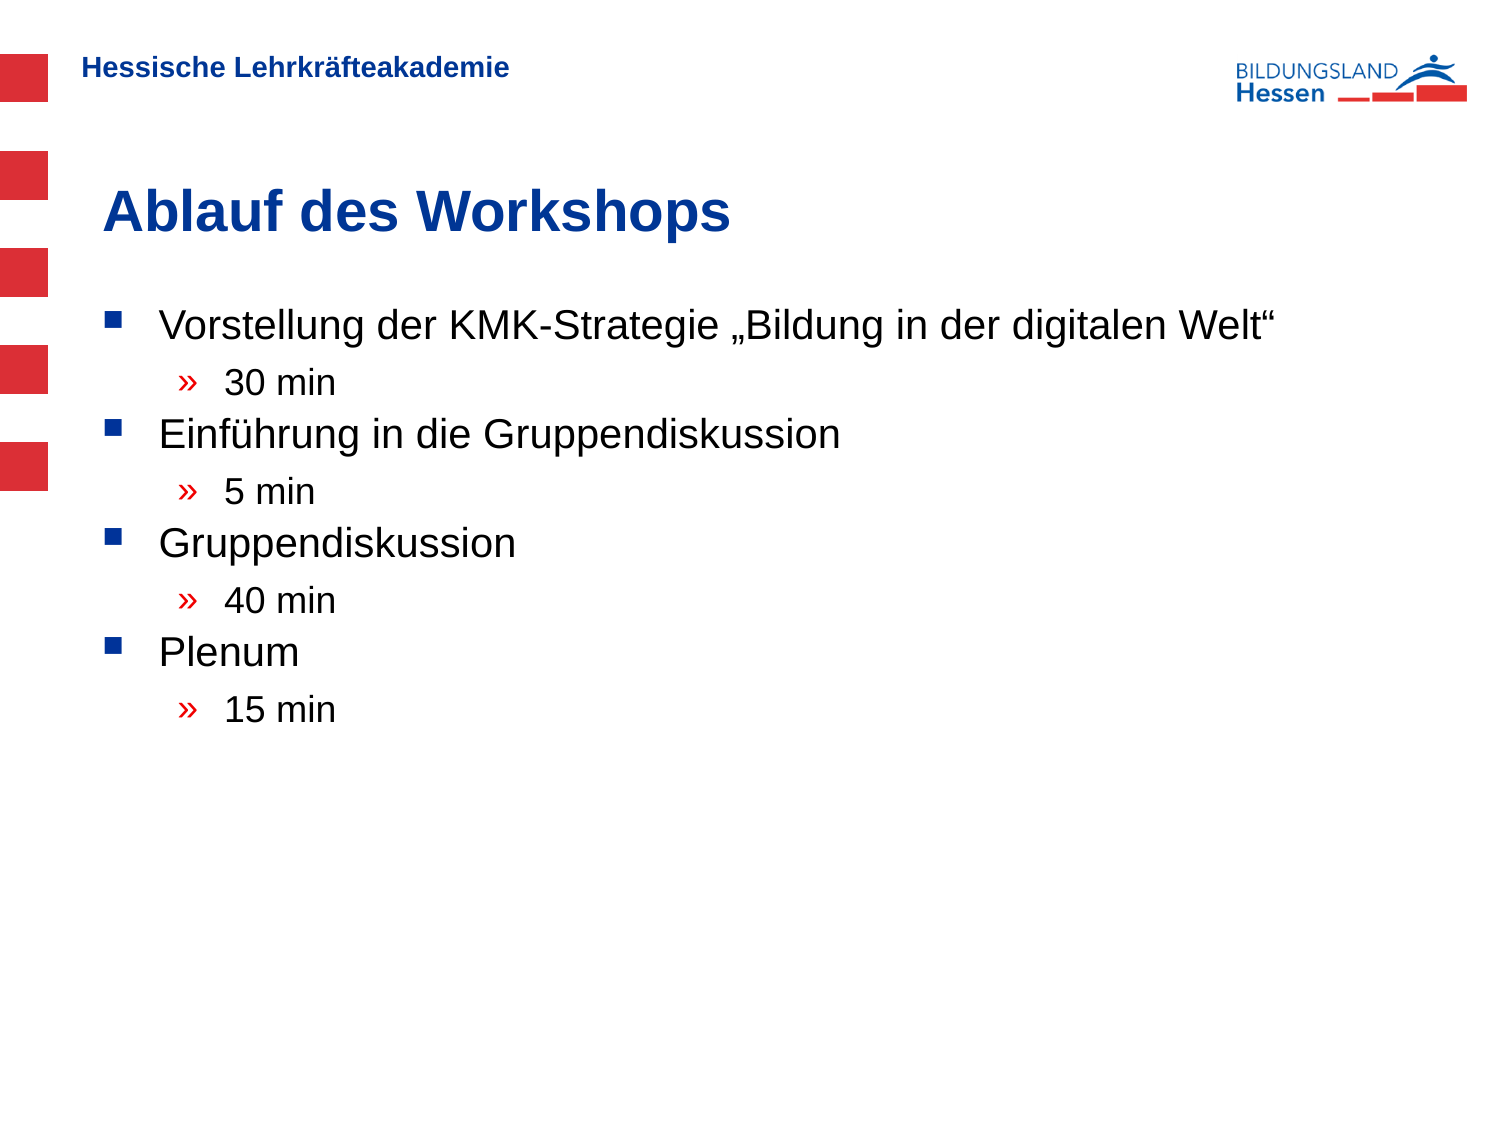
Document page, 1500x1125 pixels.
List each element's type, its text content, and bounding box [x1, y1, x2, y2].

list Vorstellung der KMK-Strategie „Bildung in der digitalen Welt“ 30 min Einführung in die Gruppendiskussion 5 min Gruppendiskussion 40 min Plenum 15 min [87, 290, 1467, 1000]
title Ablauf des Workshops [87, 146, 1471, 244]
picture [1237, 54, 1467, 102]
